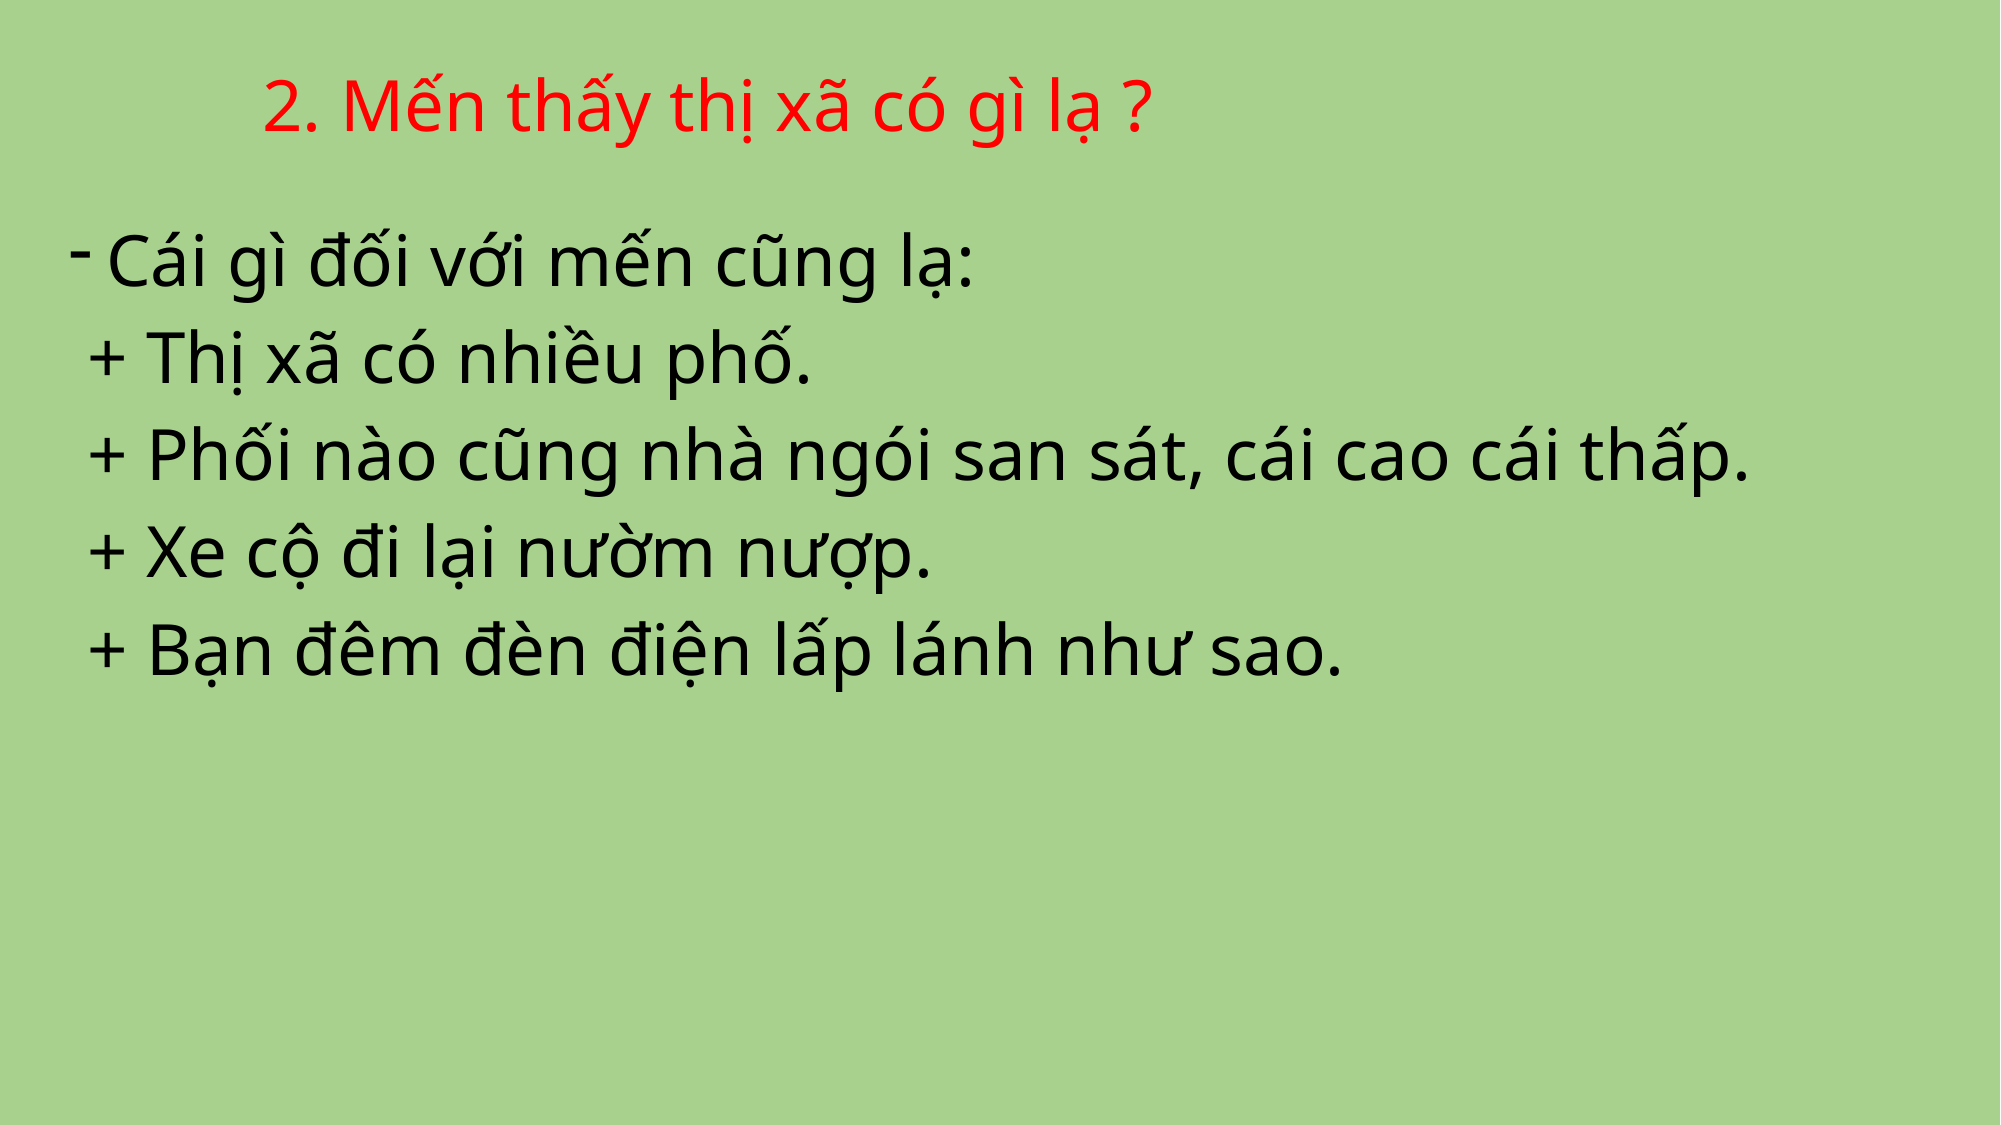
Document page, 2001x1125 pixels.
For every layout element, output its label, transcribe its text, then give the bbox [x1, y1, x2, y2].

list Cái gì đối với mến cũng lạ: + Thị xã có nhiều phố. + Phối nào cũng nhà ngói san sát, cái cao cái thấp. + Xe cộ đi lại nườm nượp. + Bạn đêm đèn điện lấp lánh như sao. [53, 217, 2000, 932]
title 2. Mến thấy thị xã có gì lạ ? [247, 0, 1973, 217]
